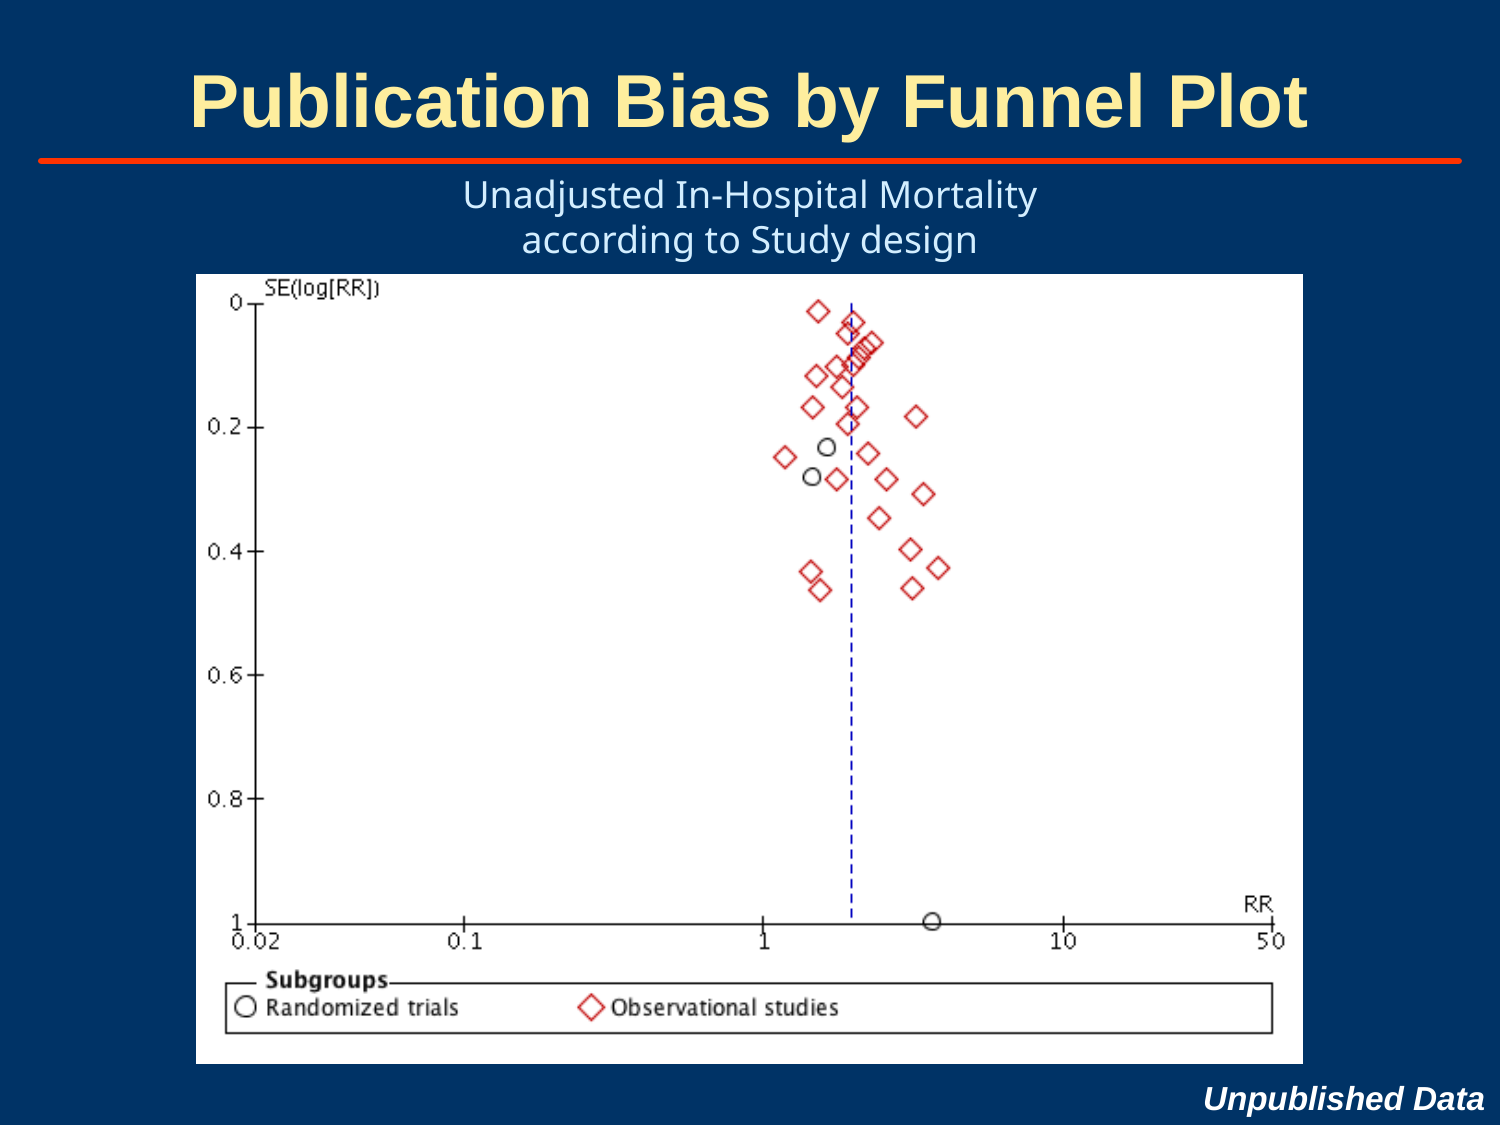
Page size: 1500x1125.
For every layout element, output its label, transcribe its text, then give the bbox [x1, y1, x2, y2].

text_box Unadjusted In-Hospital Mortality according to Study design [374, 163, 1125, 269]
picture [196, 274, 1304, 1065]
text_box Unpublished Data [640, 1069, 1500, 1125]
title Publication Bias by Funnel Plot [0, 42, 1500, 164]
